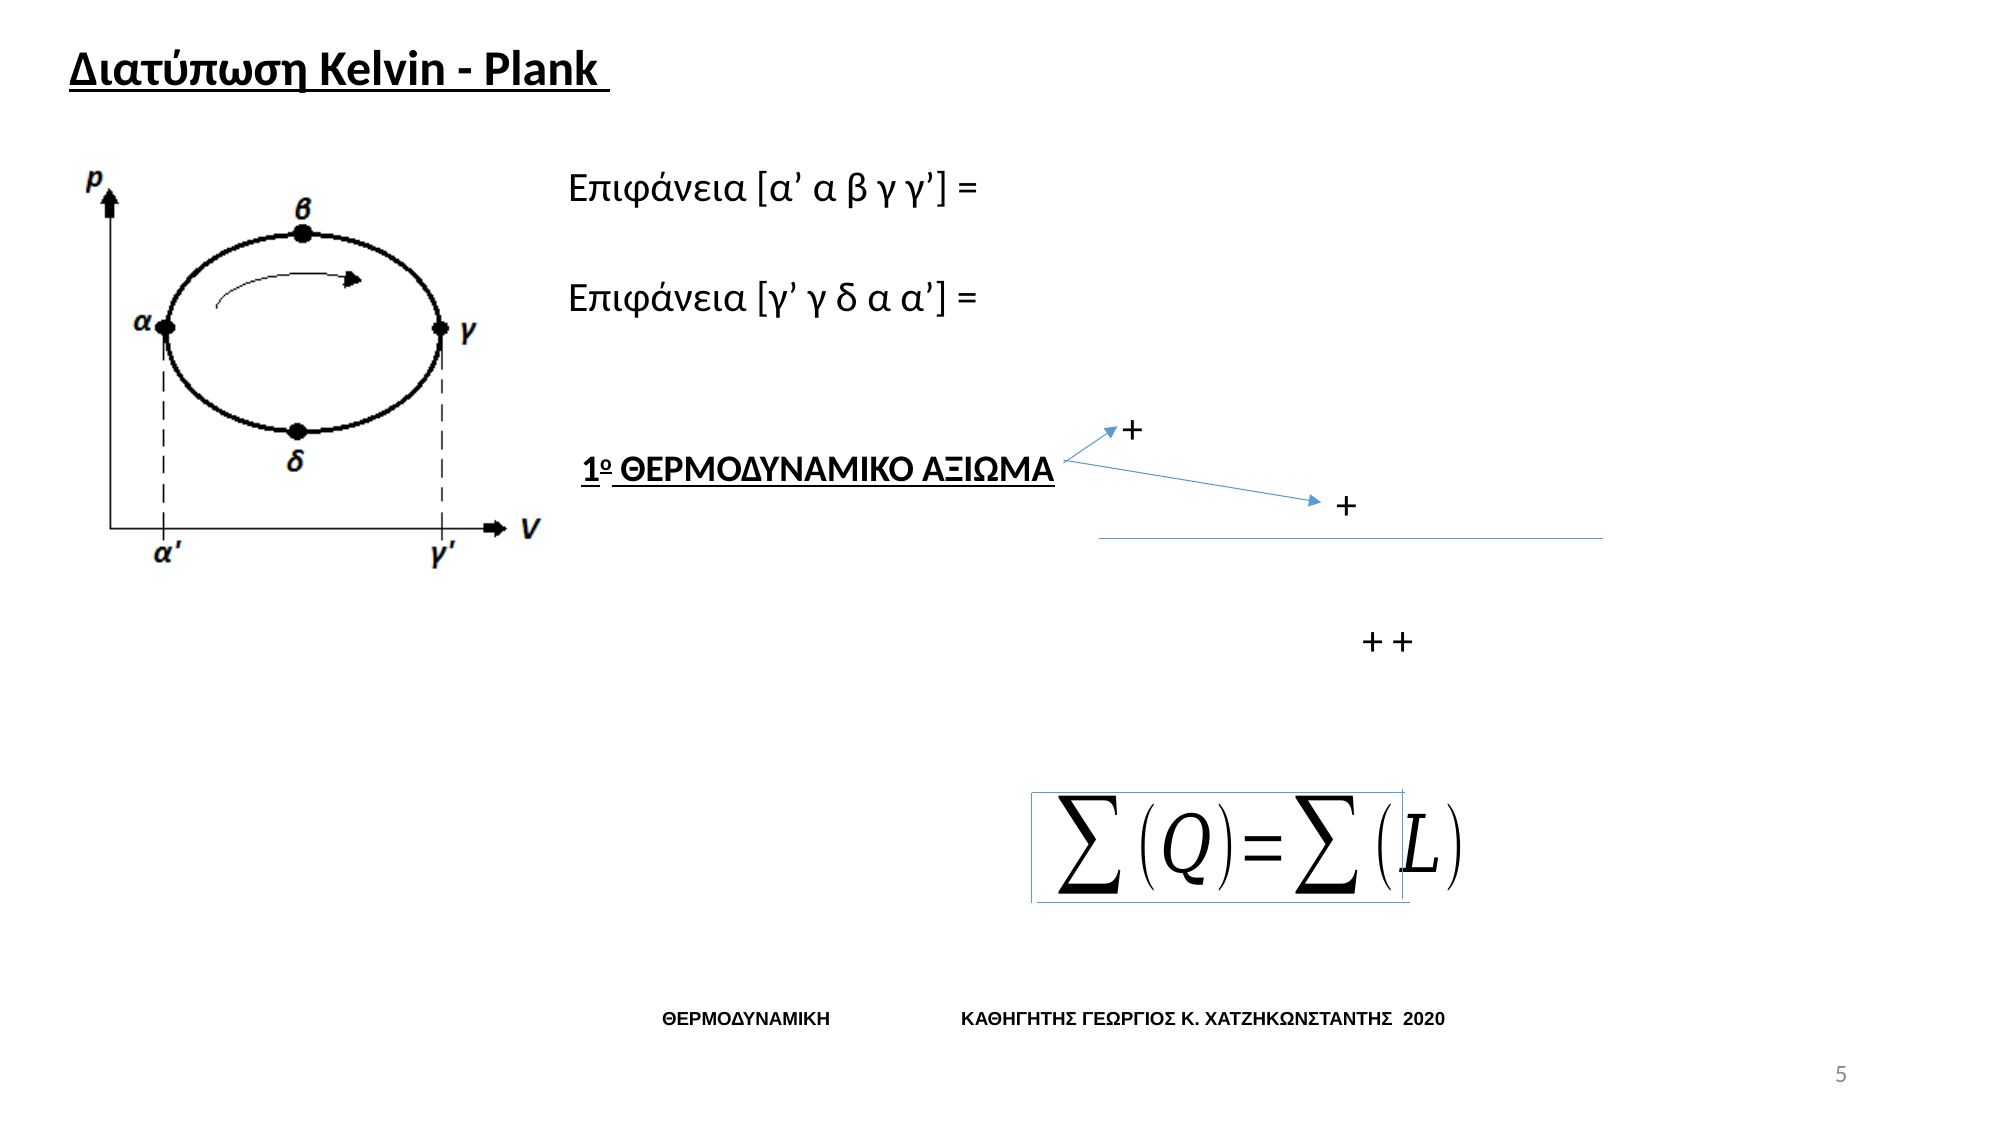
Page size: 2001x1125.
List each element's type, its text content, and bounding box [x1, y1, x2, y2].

text_box ΘΕΡΜΟΔΥΝΑΜΙΚΗ ΚΑΘΗΓΗΤΗΣ ΓΕΩΡΓΙΟΣ Κ. ΧΑΤΖΗΚΩΝΣΤΑΝΤΗΣ 2020 [421, 998, 1686, 1037]
text_box Διατύπωση Kelvin - Plank [54, 28, 625, 103]
picture [51, 129, 576, 608]
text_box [1063, 460, 1108, 507]
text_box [1063, 426, 1118, 463]
text_box 1ο ΘΕΡΜΟΔΥΝΑΜΙΚΟ ΑΞΙΩΜΑ [576, 436, 1063, 497]
slide_number 5 [1412, 1042, 1863, 1103]
